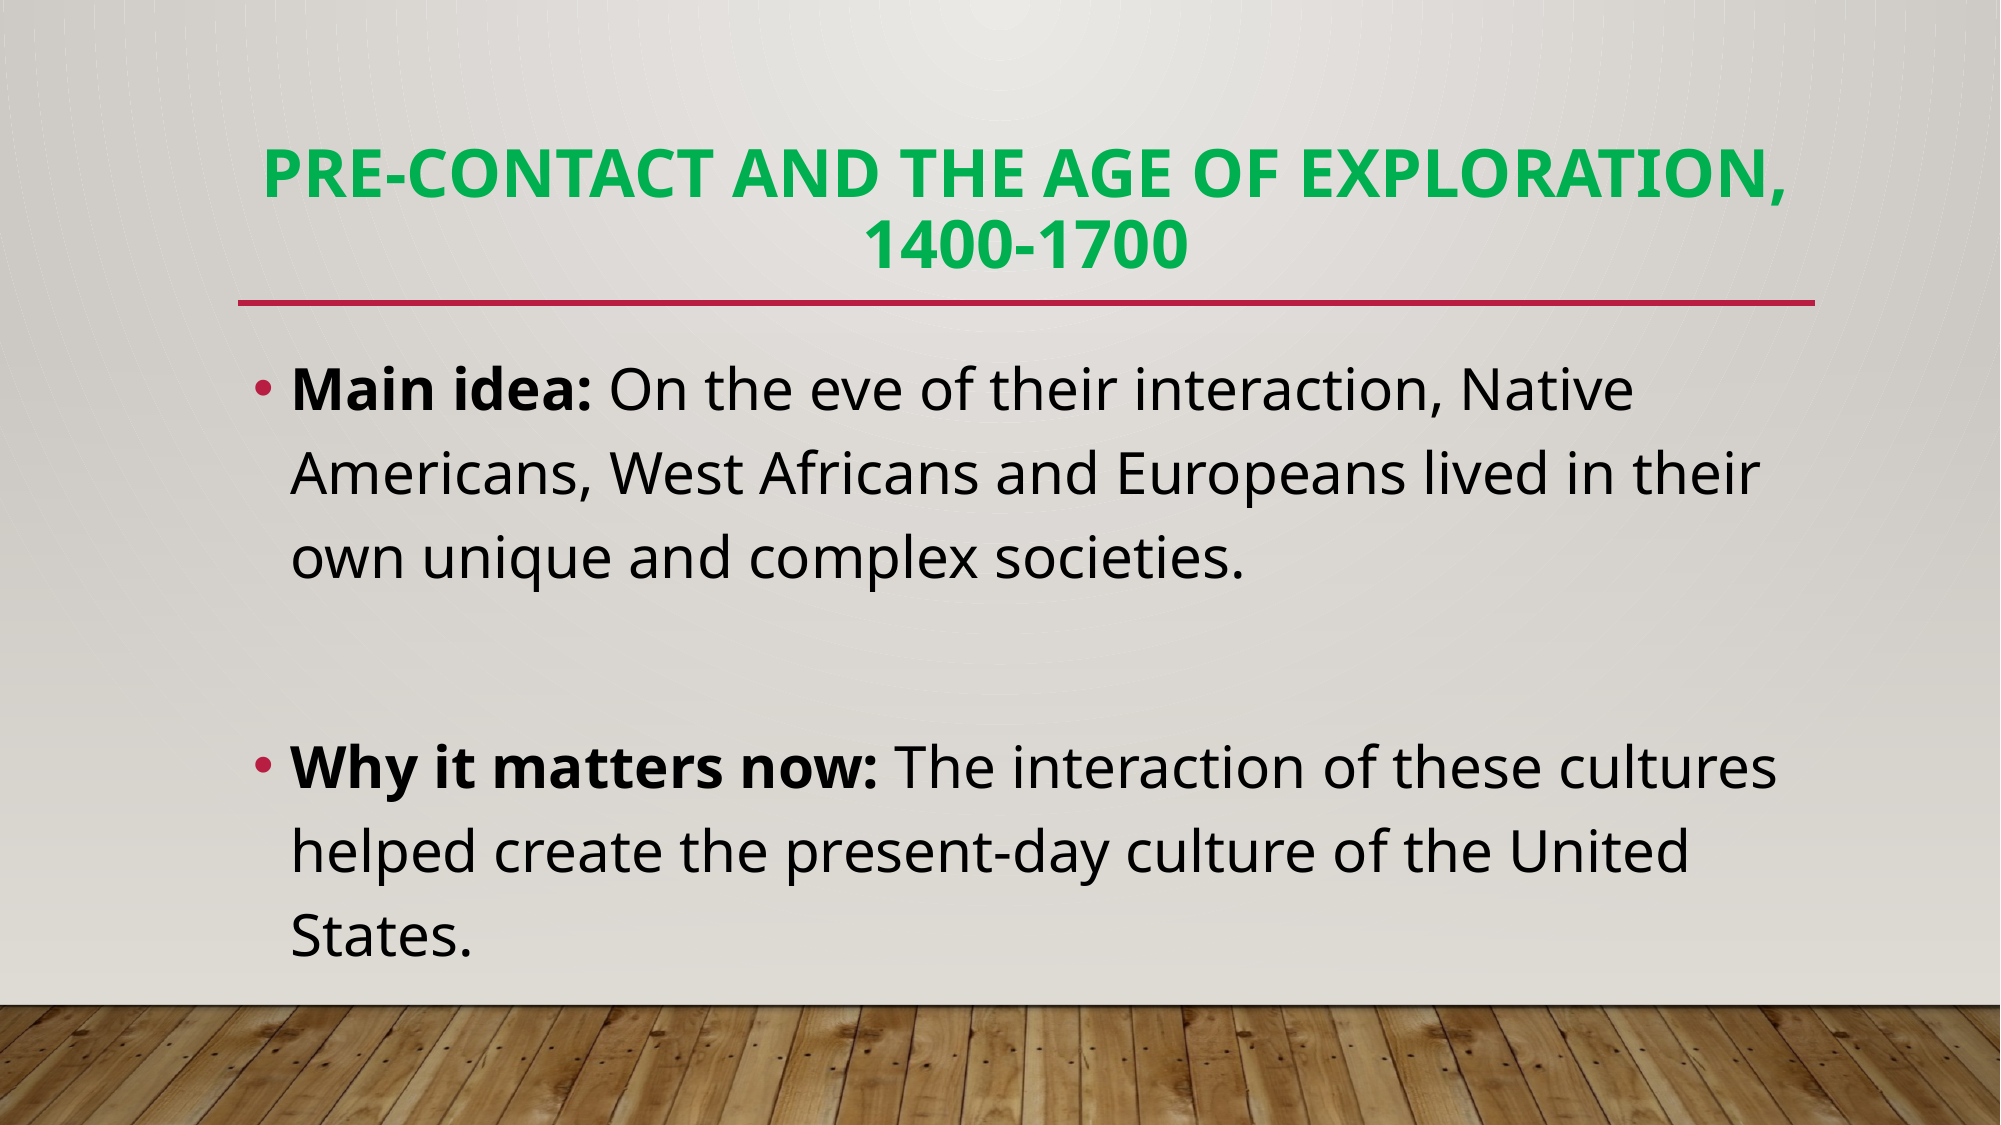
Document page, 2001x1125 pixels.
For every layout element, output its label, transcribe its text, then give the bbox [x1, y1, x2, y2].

title Pre-contact and the Age of Exploration, 1400-1700 [238, 131, 1814, 305]
list Main idea: On the eve of their interaction, Native Americans, West Africans and Europeans lived in their own unique and complex societies. Why it matters now: The interaction of these cultures helped create the present-day culture of the United States. [238, 330, 1814, 897]
picture [0, 1005, 2000, 1125]
